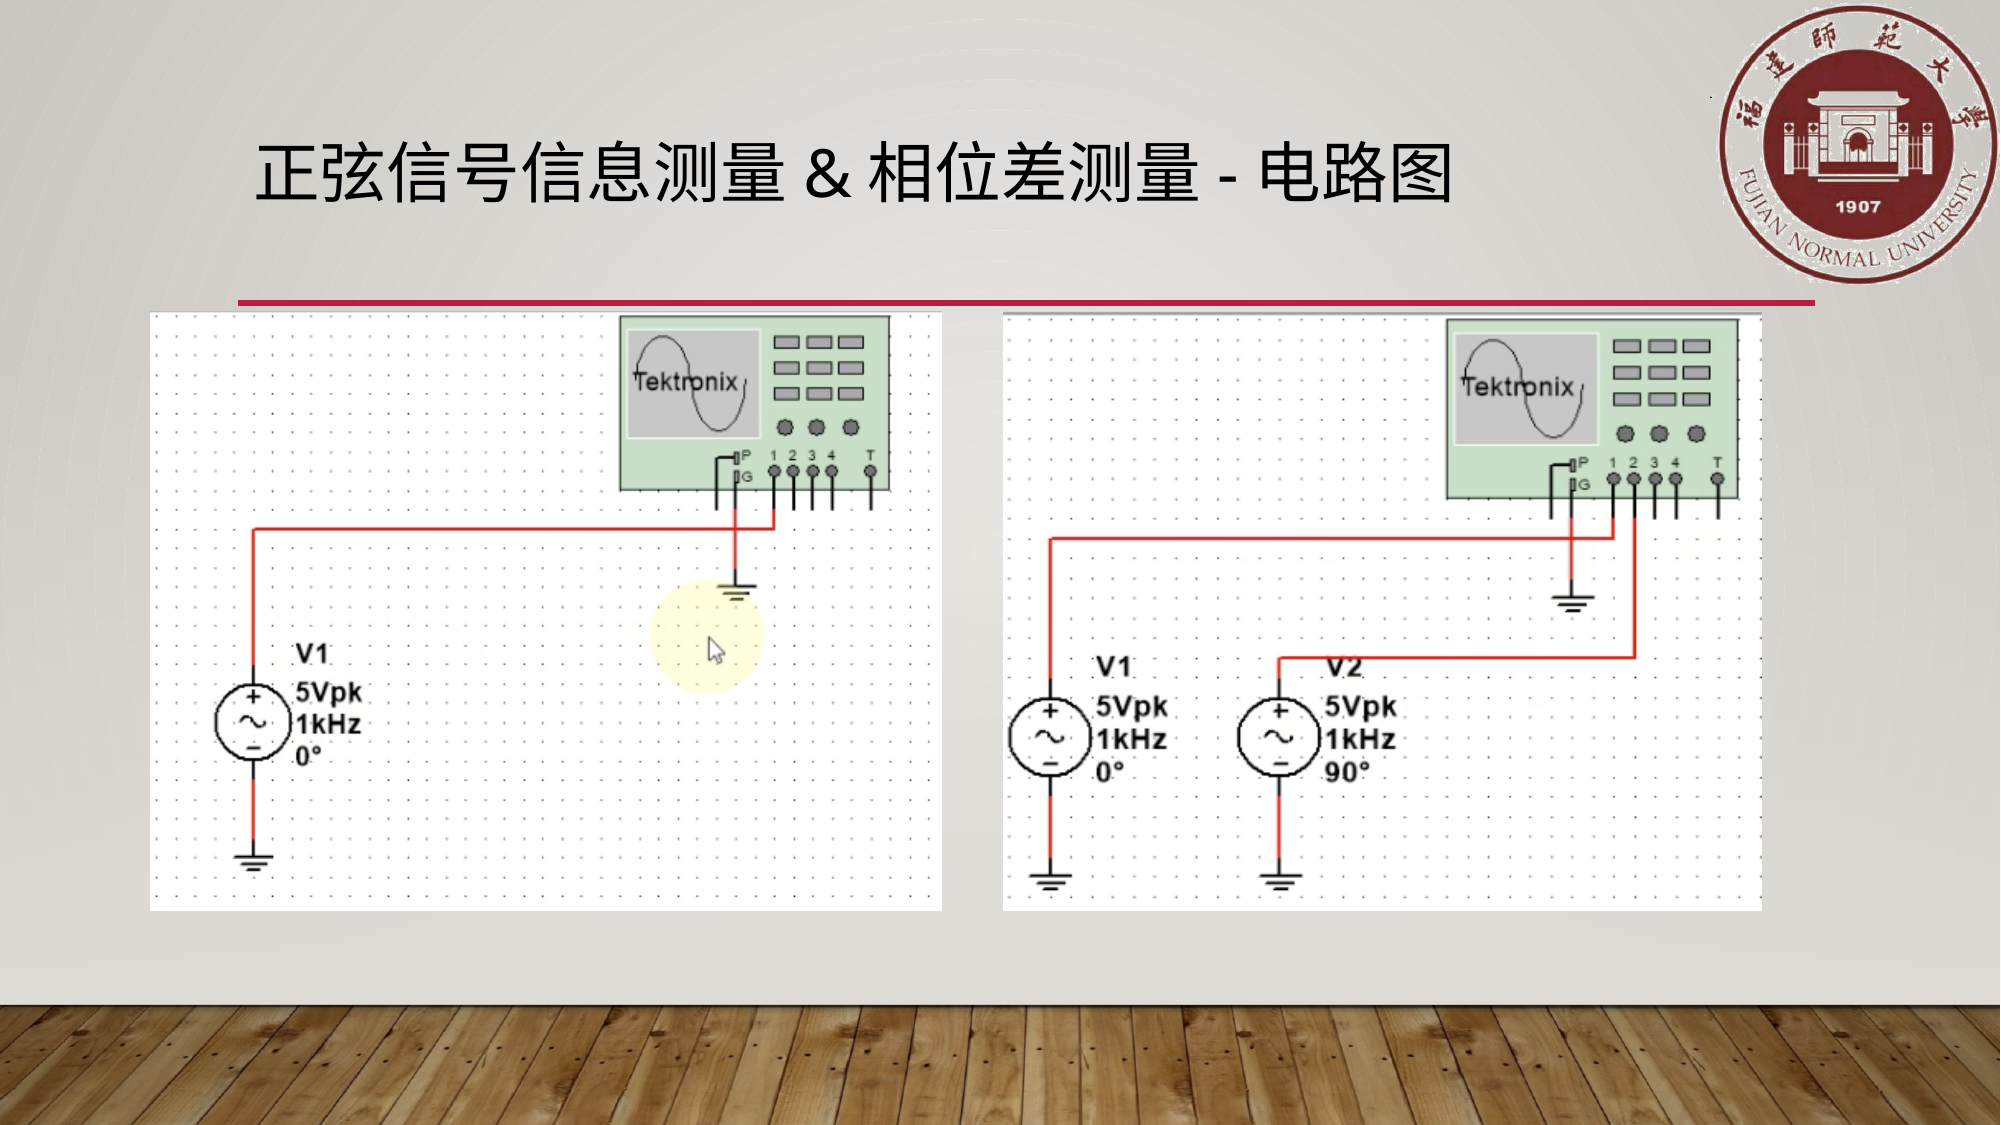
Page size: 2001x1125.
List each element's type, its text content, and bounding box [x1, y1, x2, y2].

title 正弦信号信息测量&相位差测量-电路图 [238, 131, 1814, 305]
picture [150, 311, 942, 911]
picture [1003, 311, 1763, 911]
picture [1697, 0, 2001, 304]
picture [0, 1005, 2000, 1125]
